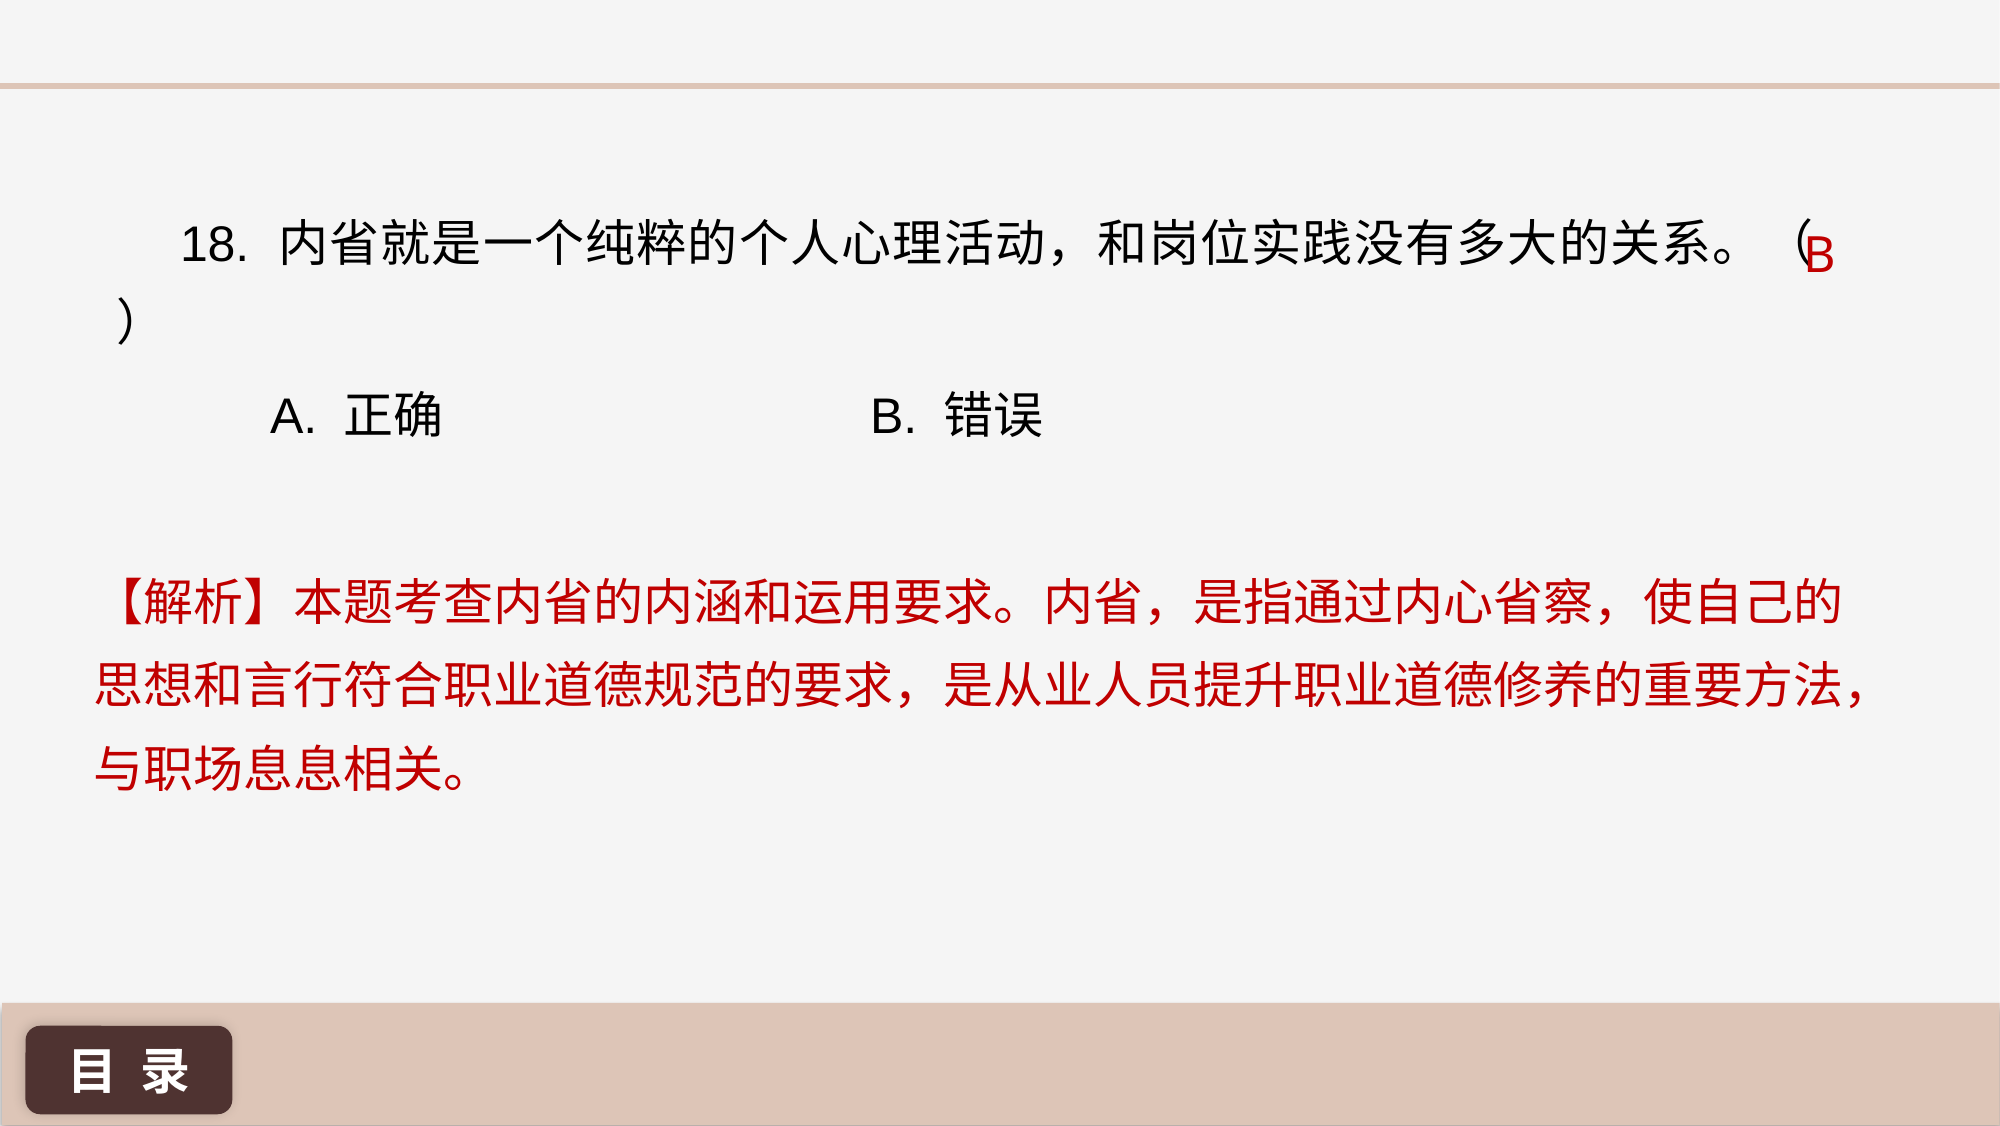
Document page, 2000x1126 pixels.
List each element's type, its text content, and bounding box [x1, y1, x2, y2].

text_box 【解析】本题考查内省的内涵和运用要求。内省，是指通过内心省察，使自己的思想和言行符合职业道德规范的要求，是从业人员提升职业道德修养的重要方法，与职场息息相关。 [78, 539, 1867, 764]
text_box A. 正确 B. 错误 [255, 356, 1922, 451]
text_box 18. 内省就是一个纯粹的个人心理活动，和岗位实践没有多大的关系。（ ） [90, 185, 1904, 359]
text_box B [1744, 191, 1895, 283]
